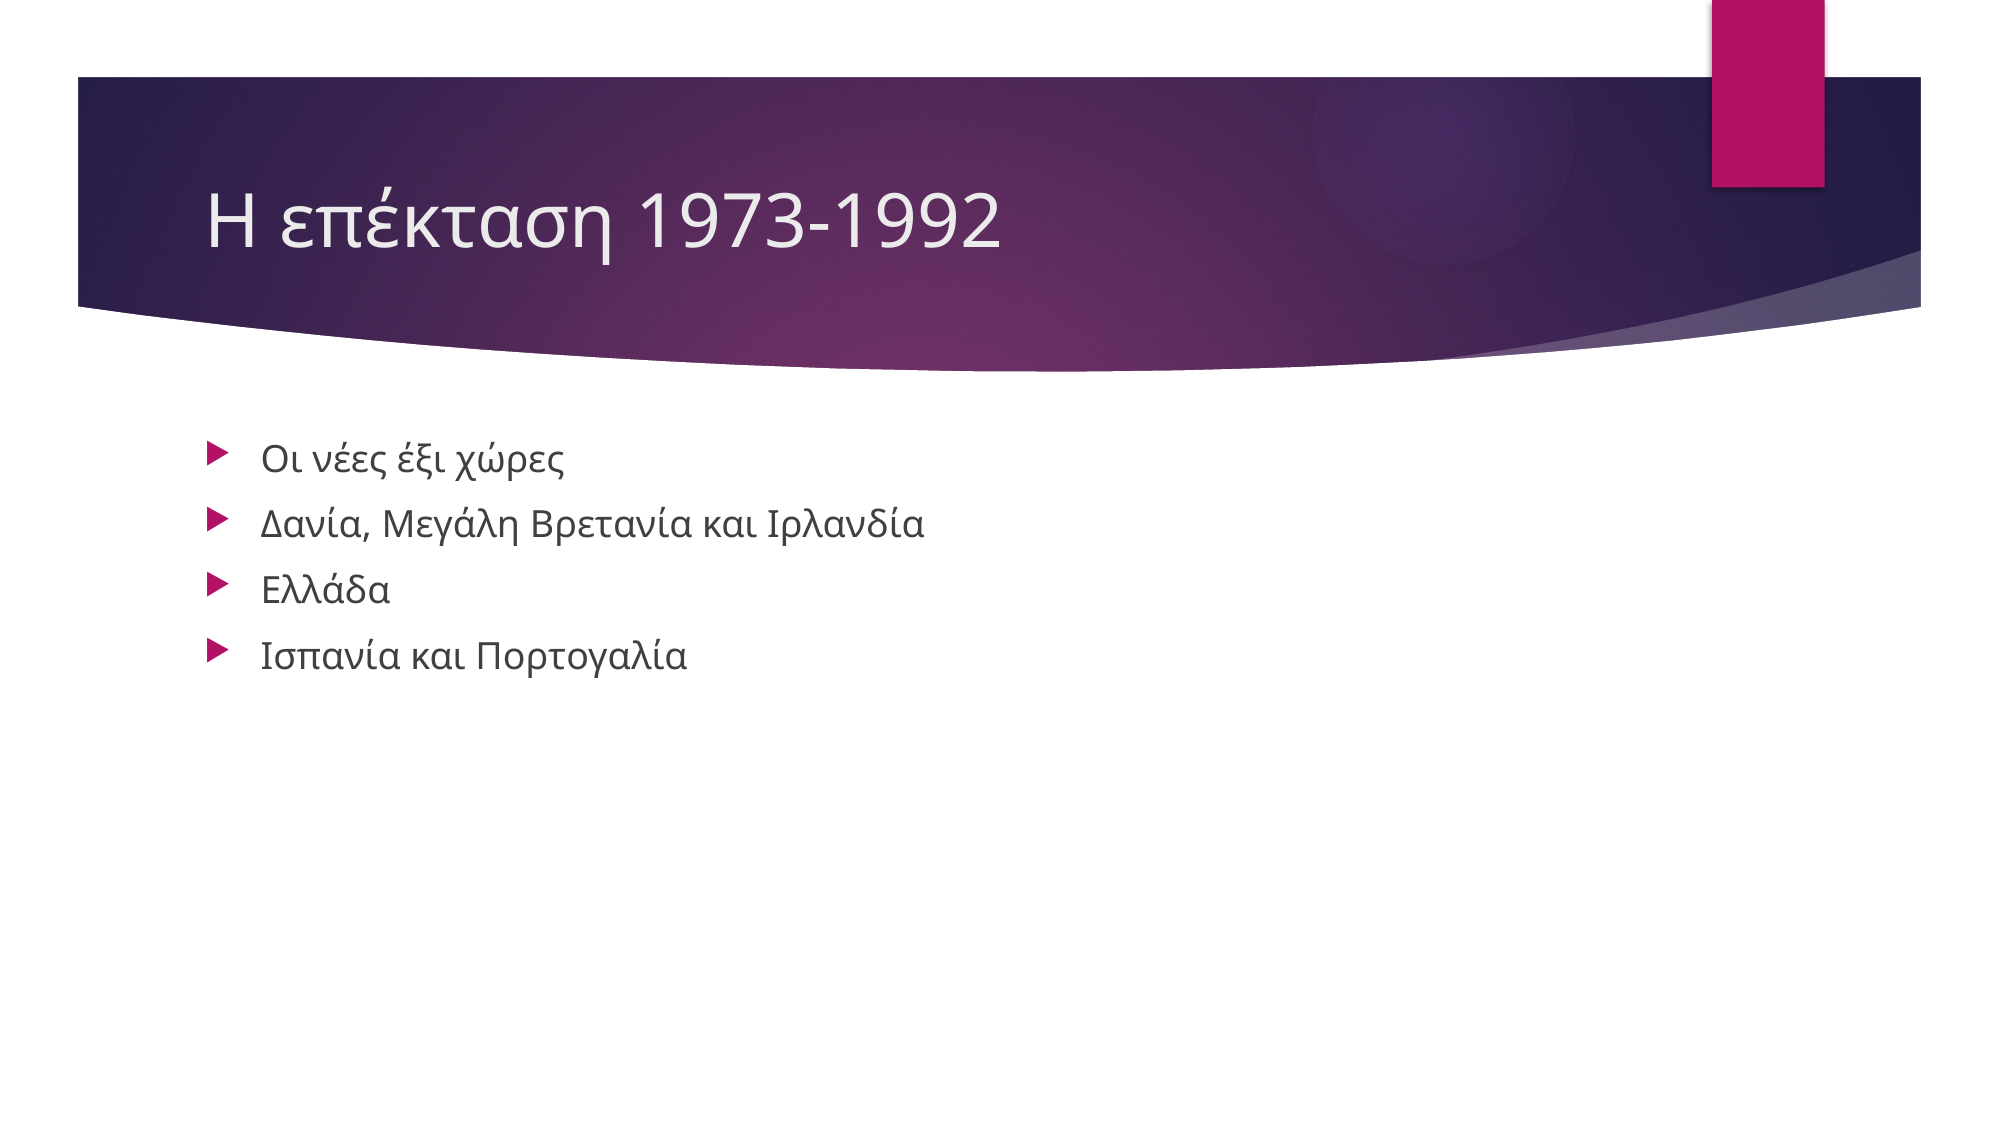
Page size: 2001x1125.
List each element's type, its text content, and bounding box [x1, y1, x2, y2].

list Οι νέες έξι χώρες Δανία, Μεγάλη Βρετανία και Ιρλανδία Ελλάδα Ισπανία και Πορτογαλία [189, 427, 1638, 988]
title Η επέκταση 1973-1992 [189, 159, 1627, 276]
